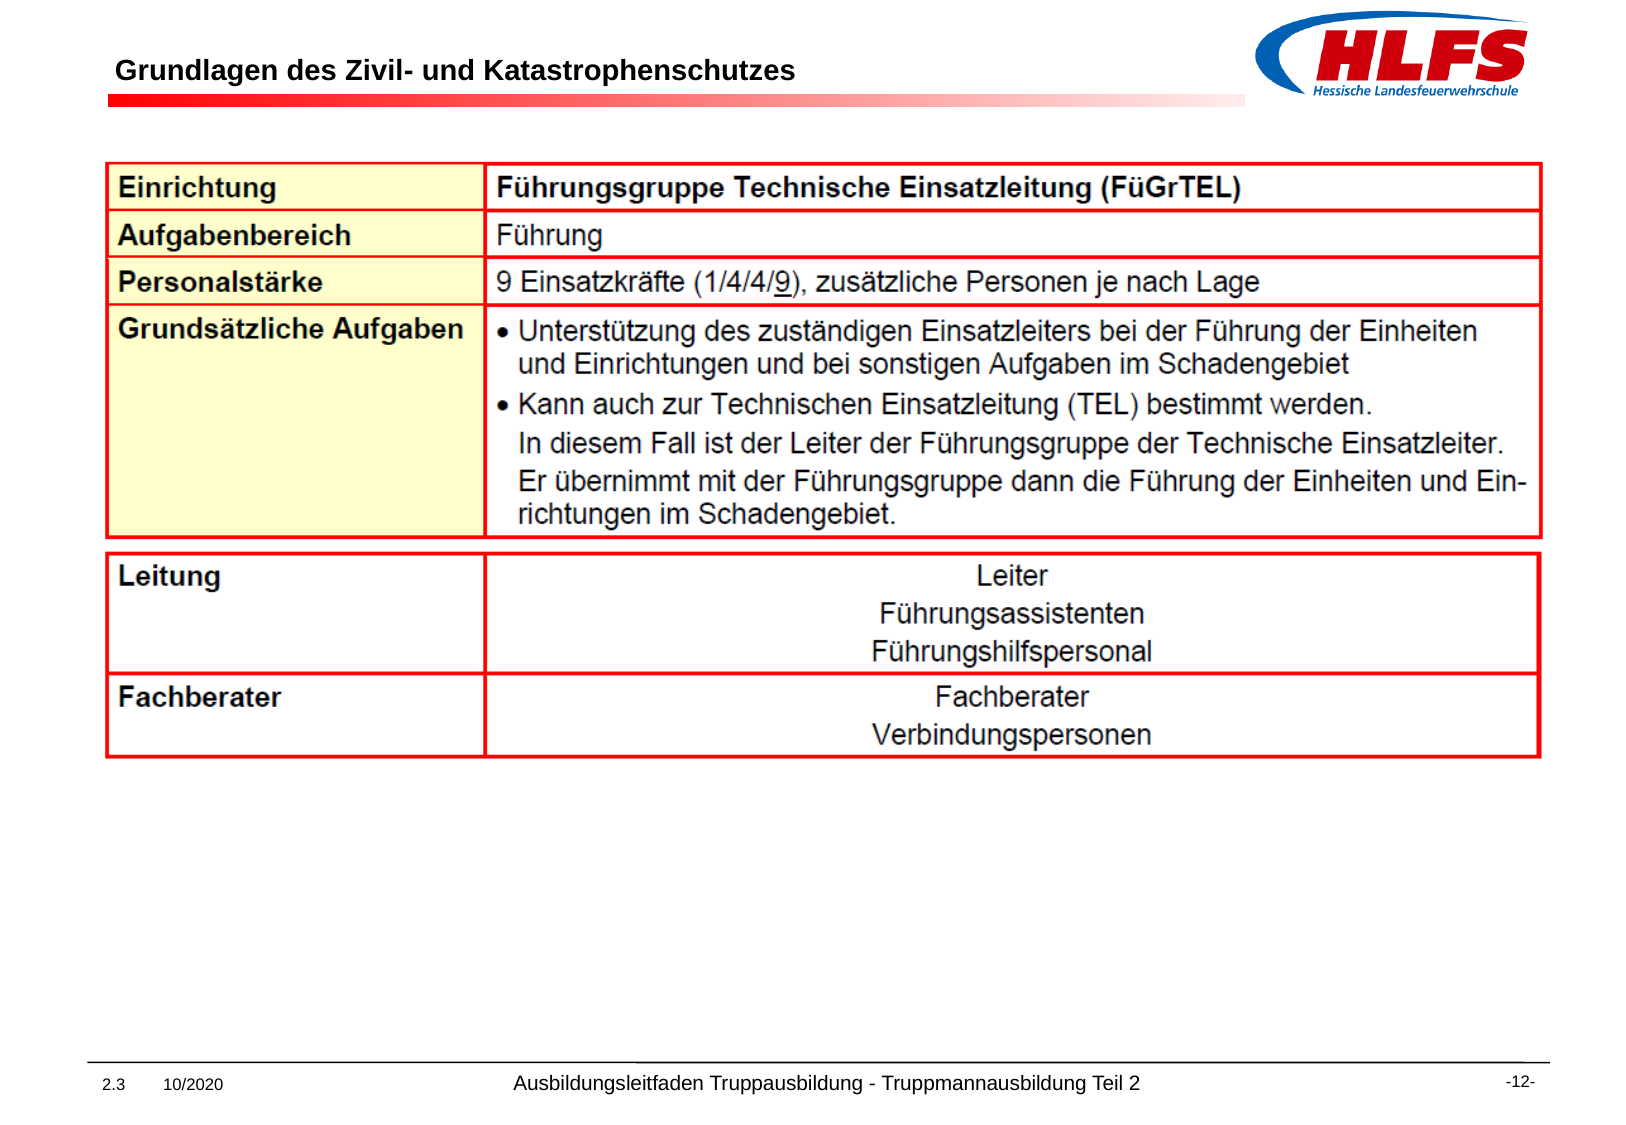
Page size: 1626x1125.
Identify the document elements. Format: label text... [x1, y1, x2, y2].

picture [1245, 0, 1538, 107]
title Grundlagen des Zivil- und Katastrophenschutzes [99, 37, 888, 101]
slide_number -12- [1212, 1062, 1552, 1097]
footer 2.3 10/2020 Ausbildungsleitfaden Truppausbildung - Truppmannausbildung Teil 2 [87, 1062, 1187, 1100]
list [99, 156, 1547, 764]
